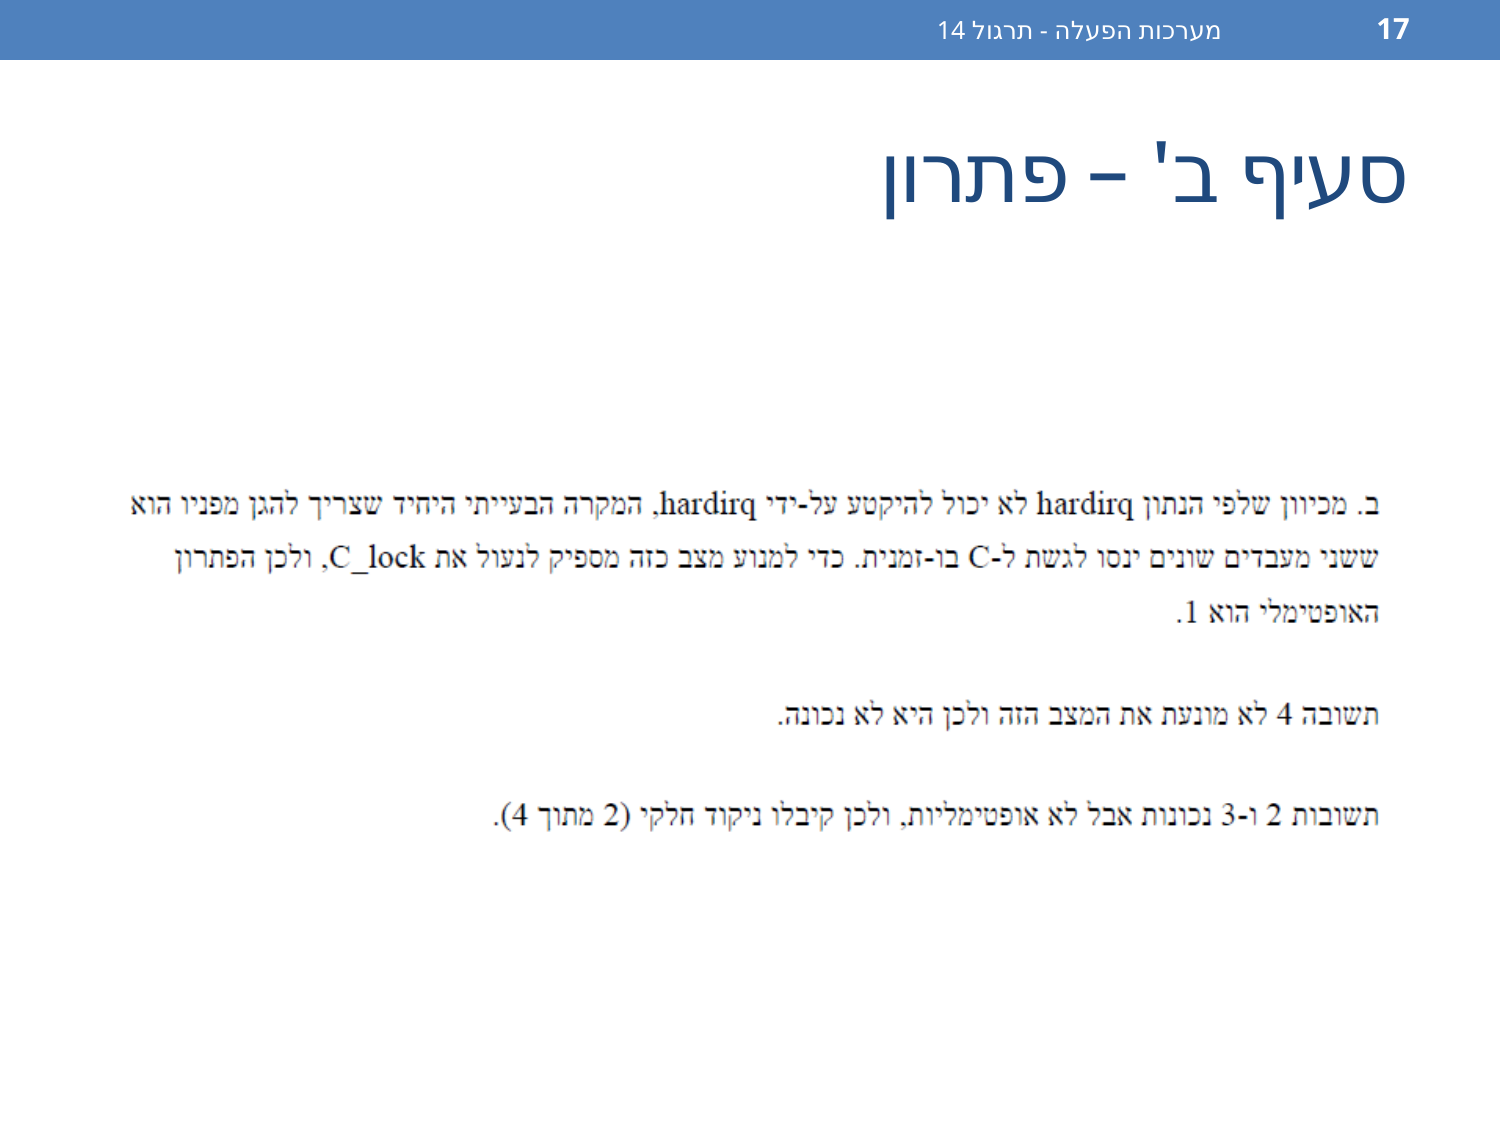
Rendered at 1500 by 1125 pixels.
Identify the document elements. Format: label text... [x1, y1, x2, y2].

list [116, 480, 1384, 845]
title סעיף ב' – פתרון [75, 87, 1425, 250]
slide_number 17 [1250, 3, 1425, 57]
footer מערכות הפעלה - תרגול 14 [562, 3, 1238, 57]
